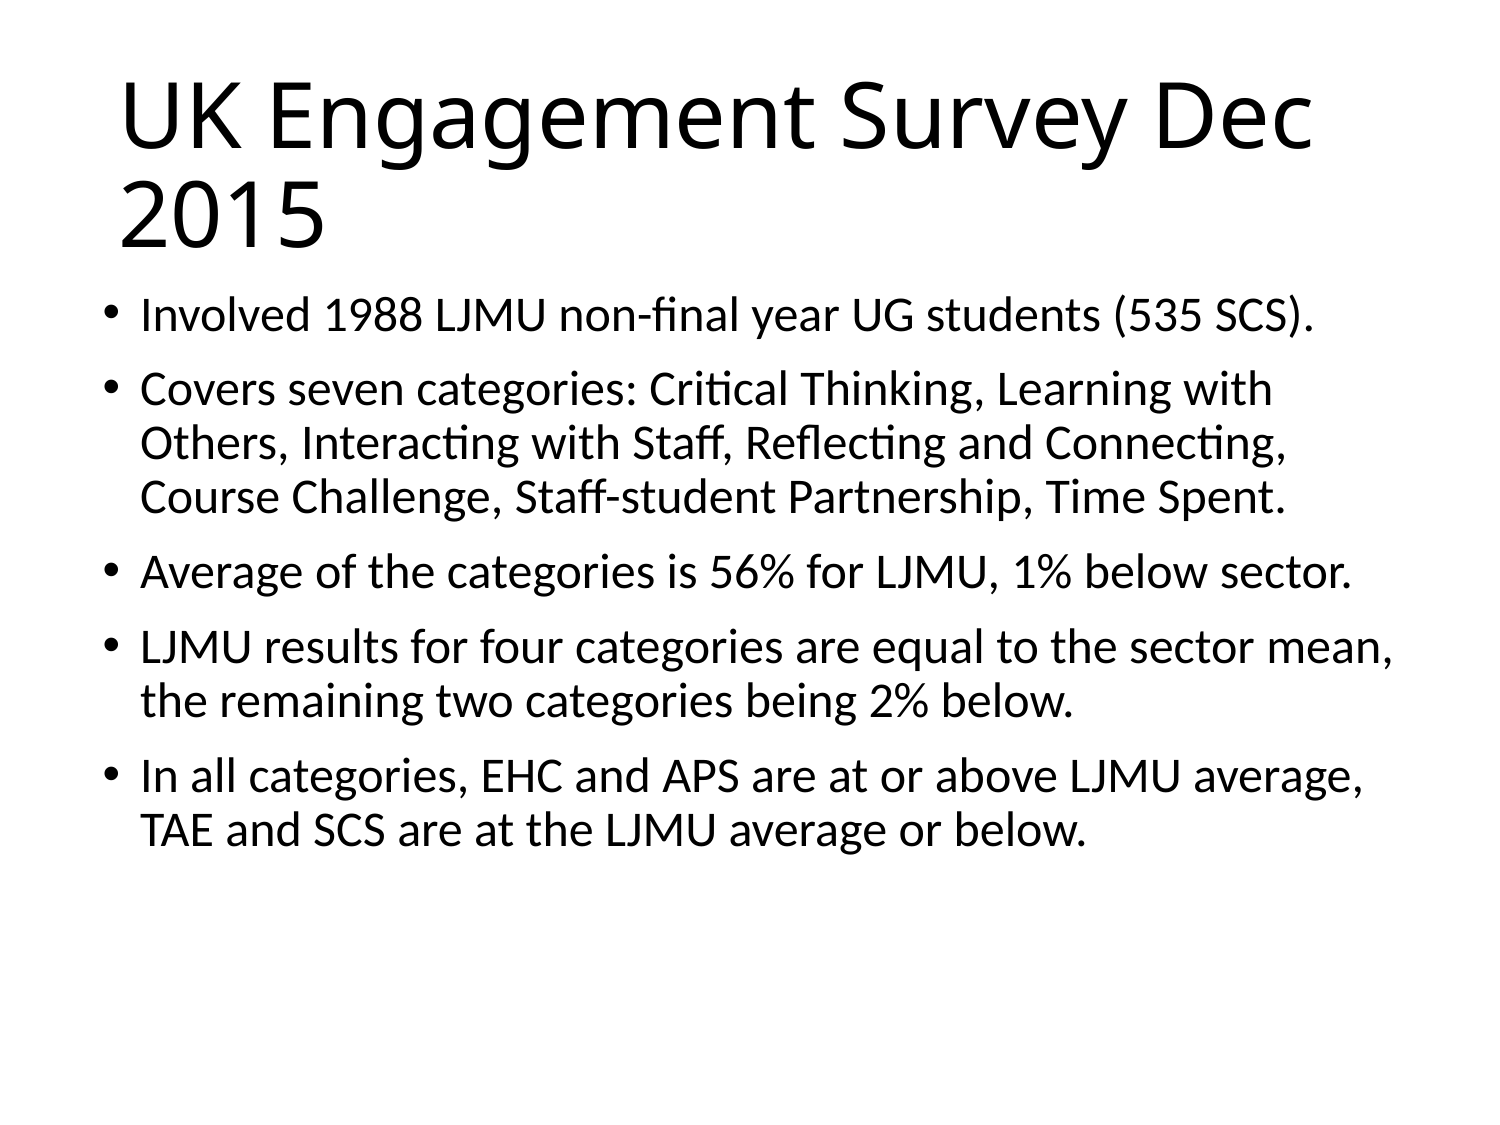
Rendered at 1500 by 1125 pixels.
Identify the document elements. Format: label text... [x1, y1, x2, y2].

list Involved 1988 LJMU non-final year UG students (535 SCS). Covers seven categories: Critical Thinking, Learning with Others, Interacting with Staff, Reflecting and Connecting, Course Challenge, Staff-student Partnership, Time Spent. Average of the categories is 56% for LJMU, 1% below sector. LJMU results for four categories are equal to the sector mean, the remaining two categories being 2% below. In all categories, EHC and APS are at or above LJMU average, TAE and SCS are at the LJMU average or below. [87, 280, 1433, 995]
title UK Engagement Survey Dec 2015 [103, 59, 1397, 278]
